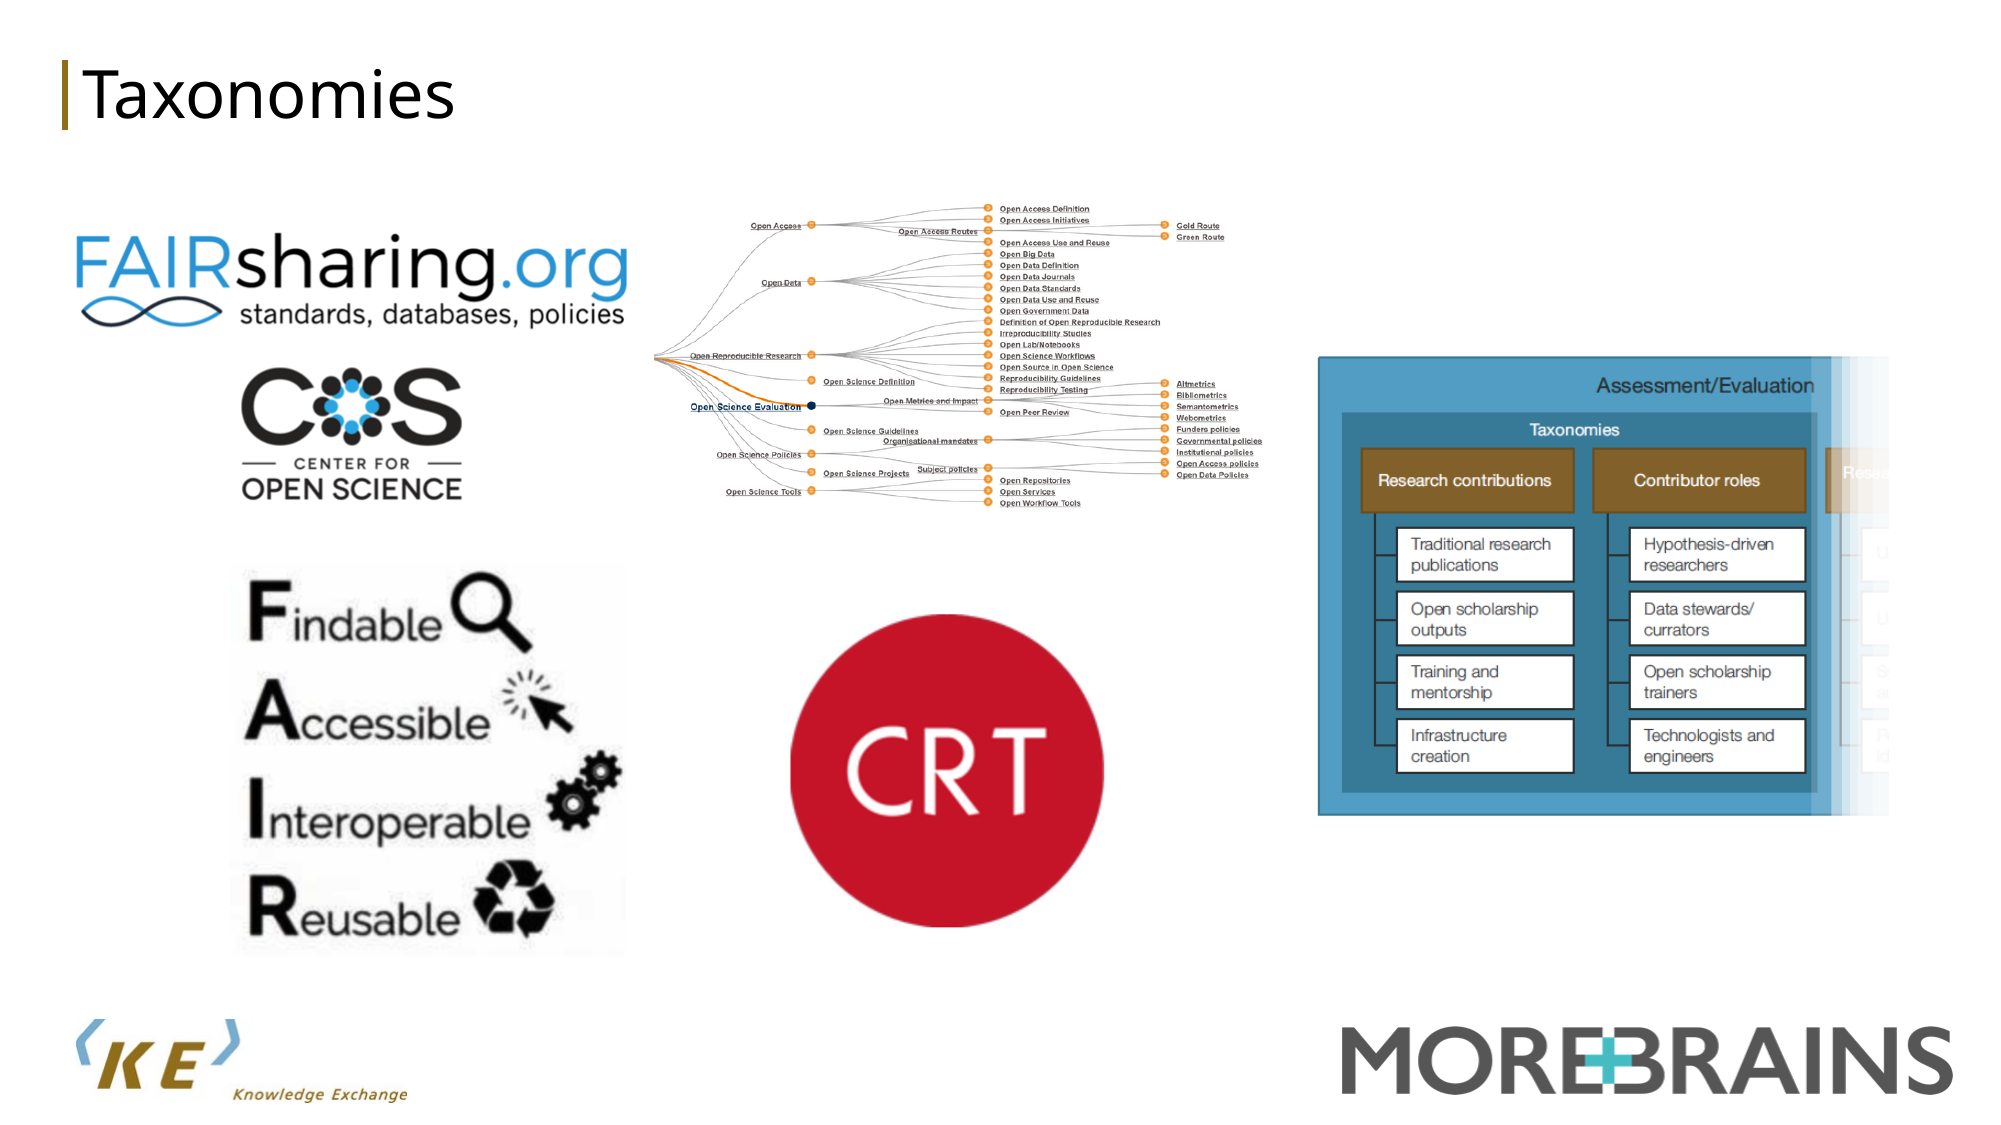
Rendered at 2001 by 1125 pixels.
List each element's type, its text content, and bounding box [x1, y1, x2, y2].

picture [733, 610, 1115, 934]
picture [1342, 1026, 1953, 1095]
picture [66, 199, 1268, 548]
title Taxonomies [67, 33, 1863, 161]
picture [230, 562, 626, 957]
picture [76, 1019, 407, 1103]
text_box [1308, 294, 1955, 922]
